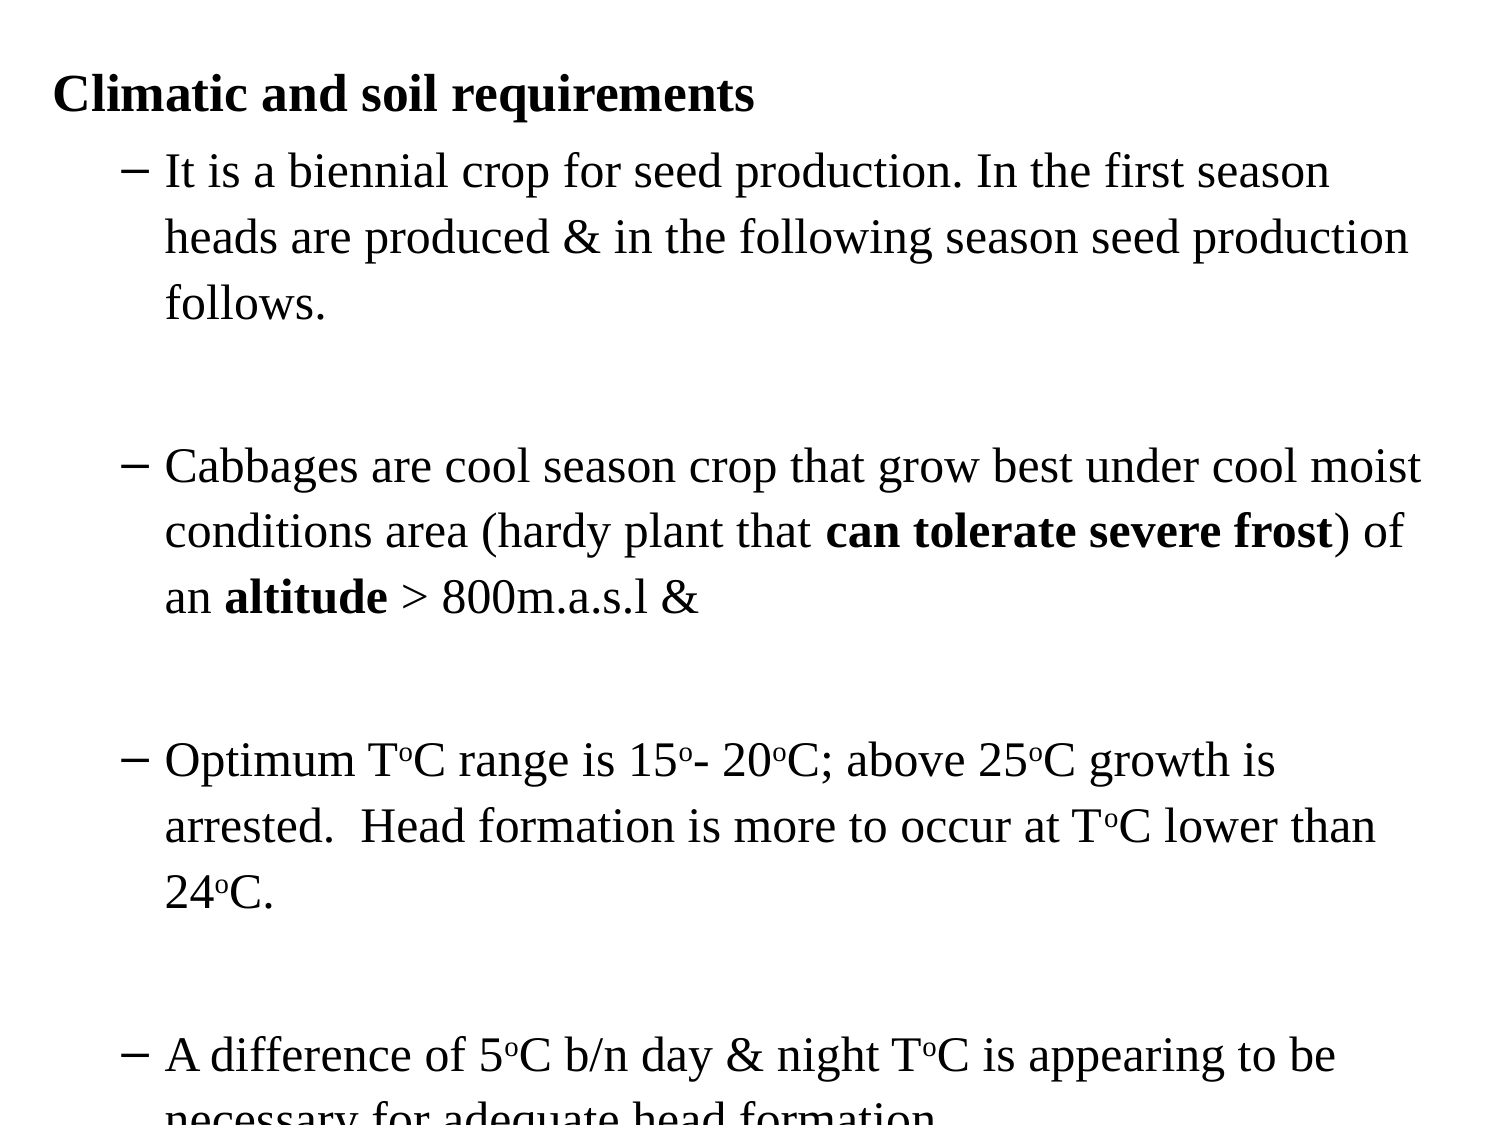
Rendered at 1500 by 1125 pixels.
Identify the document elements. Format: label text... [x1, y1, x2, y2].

list Climatic and soil requirements It is a biennial crop for seed production. In the first season heads are produced & in the following season seed production follows. Cabbages are cool season crop that grow best under cool moist conditions area (hardy plant that can tolerate severe frost) of an altitude > 800m.a.s.l & Optimum ToC range is 15o- 20oC; above 25oC growth is arrested. Head formation is more to occur at ToC lower than 24oC. A difference of 5oC b/n day & night ToC is appearing to be necessary for adequate head formation. [37, 50, 1475, 1125]
